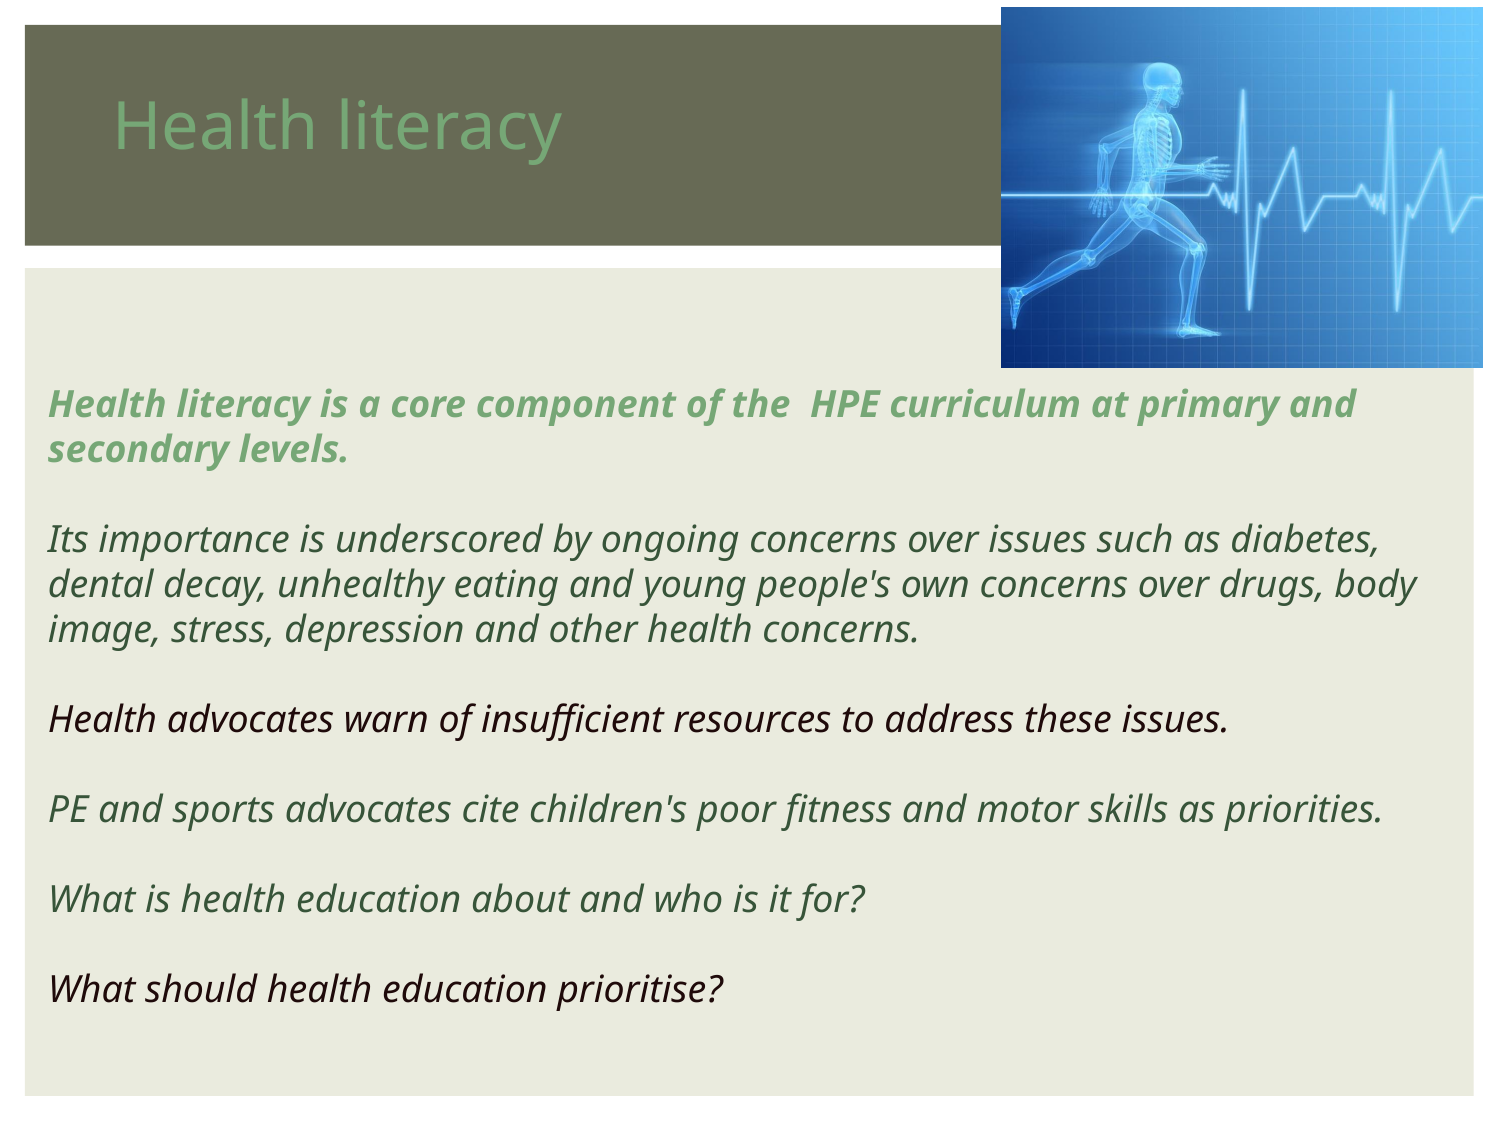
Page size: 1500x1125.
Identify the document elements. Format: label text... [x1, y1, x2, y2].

text_box Health literacy [97, 75, 996, 171]
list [1001, 7, 1483, 369]
text_box Health literacy is a core component of the HPE curriculum at primary and secondary levels. Its importance is underscored by ongoing concerns over issues such as diabetes, dental decay, unhealthy eating and young people's own concerns over drugs, body image, stress, depression and other health concerns. Health advocates warn of insufficient resources to address these issues. PE and sports advocates cite children's poor fitness and motor skills as priorities. What is health education about and who is it for? What should health education prioritise? [33, 282, 1463, 1017]
